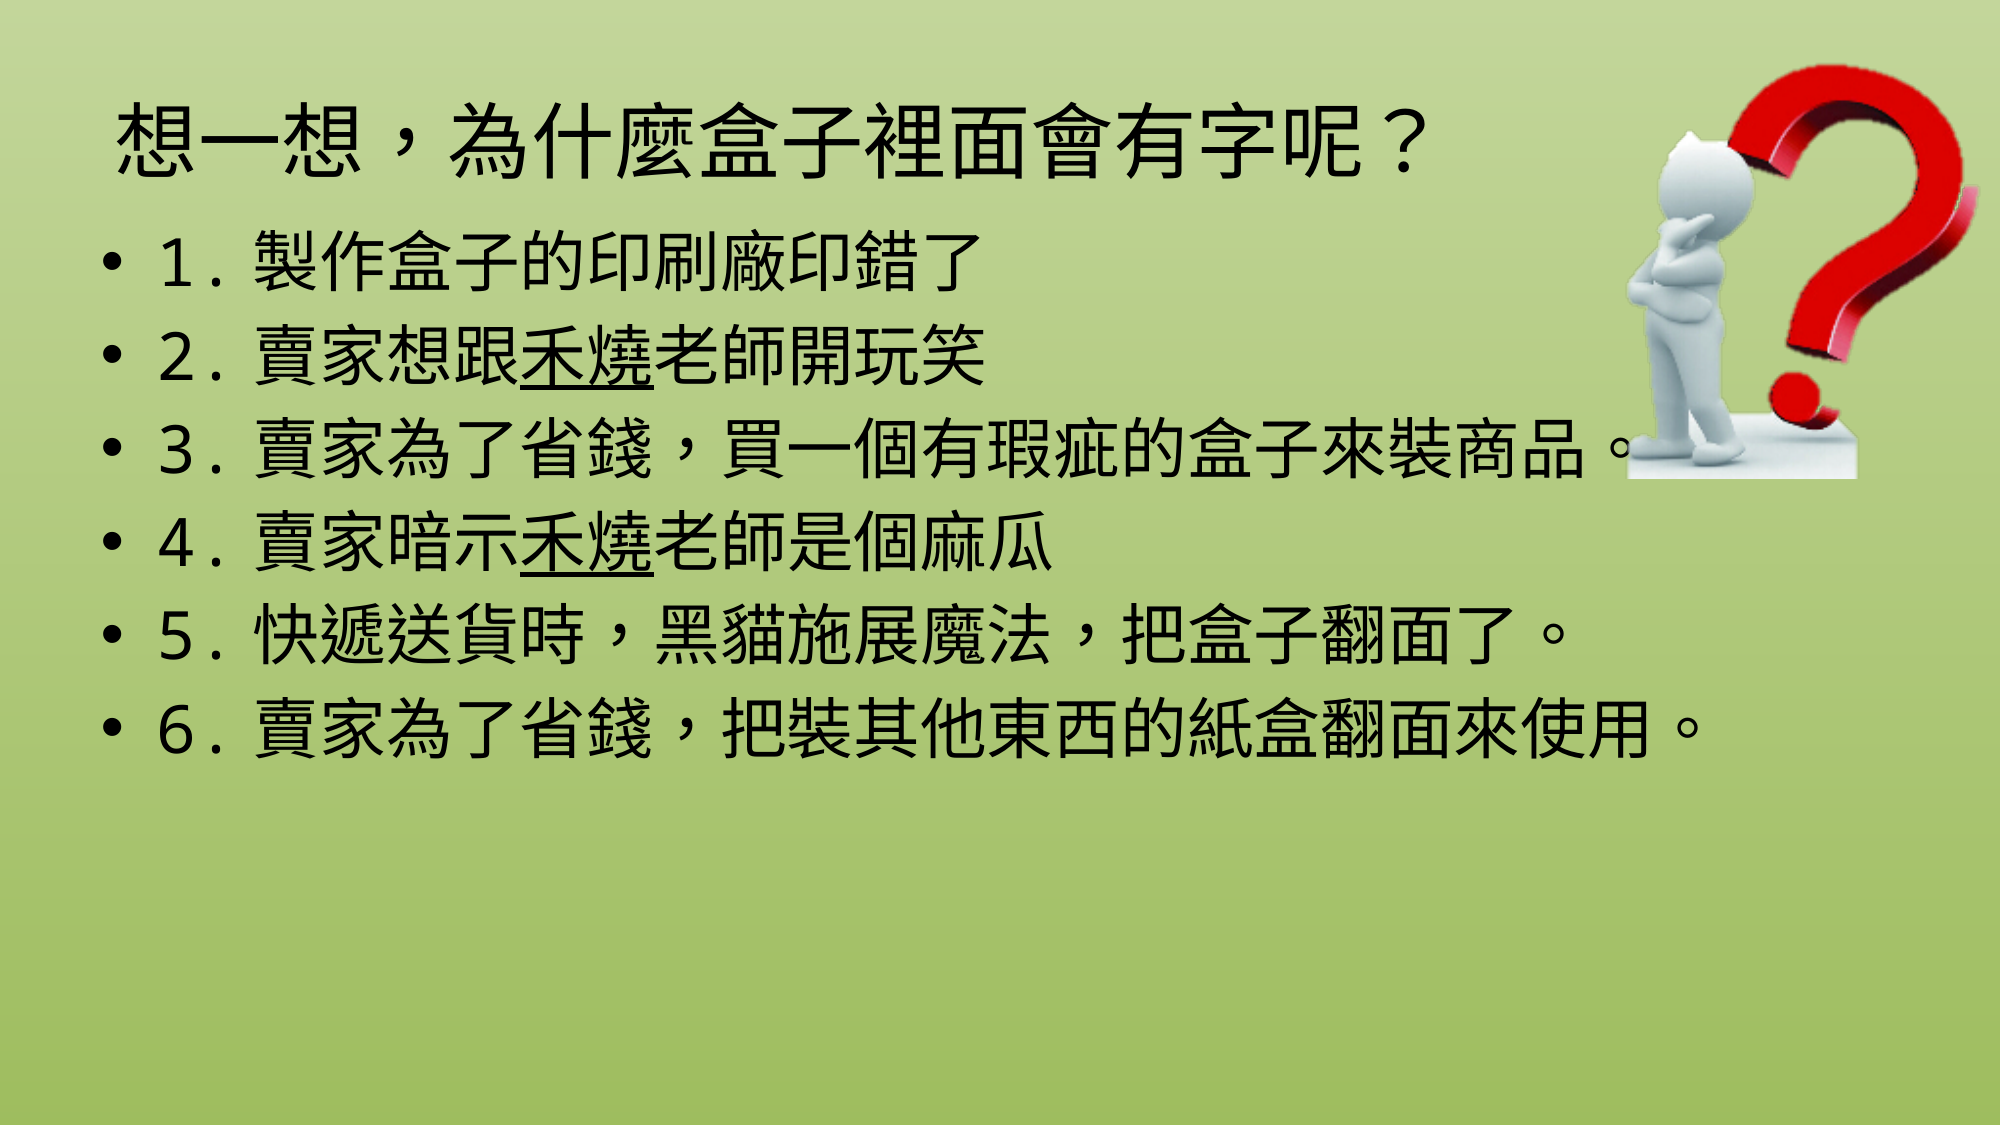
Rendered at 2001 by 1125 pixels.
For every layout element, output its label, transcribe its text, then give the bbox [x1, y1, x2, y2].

title 想一想，為什麼盒子裡面會有字呢？ [99, 45, 1605, 212]
list 1.製作盒子的印刷廠印錯了 2.賣家想跟禾燒老師開玩笑 3.賣家為了省錢，買一個有瑕疵的盒子來裝商品。 4.賣家暗示禾燒老師是個麻瓜 5.快遞送貨時，黑貓施展魔法，把盒子翻面了。 6.賣家為了省錢，把裝其他東西的紙盒翻面來使用。 [85, 212, 1886, 955]
picture [1607, 44, 2000, 479]
